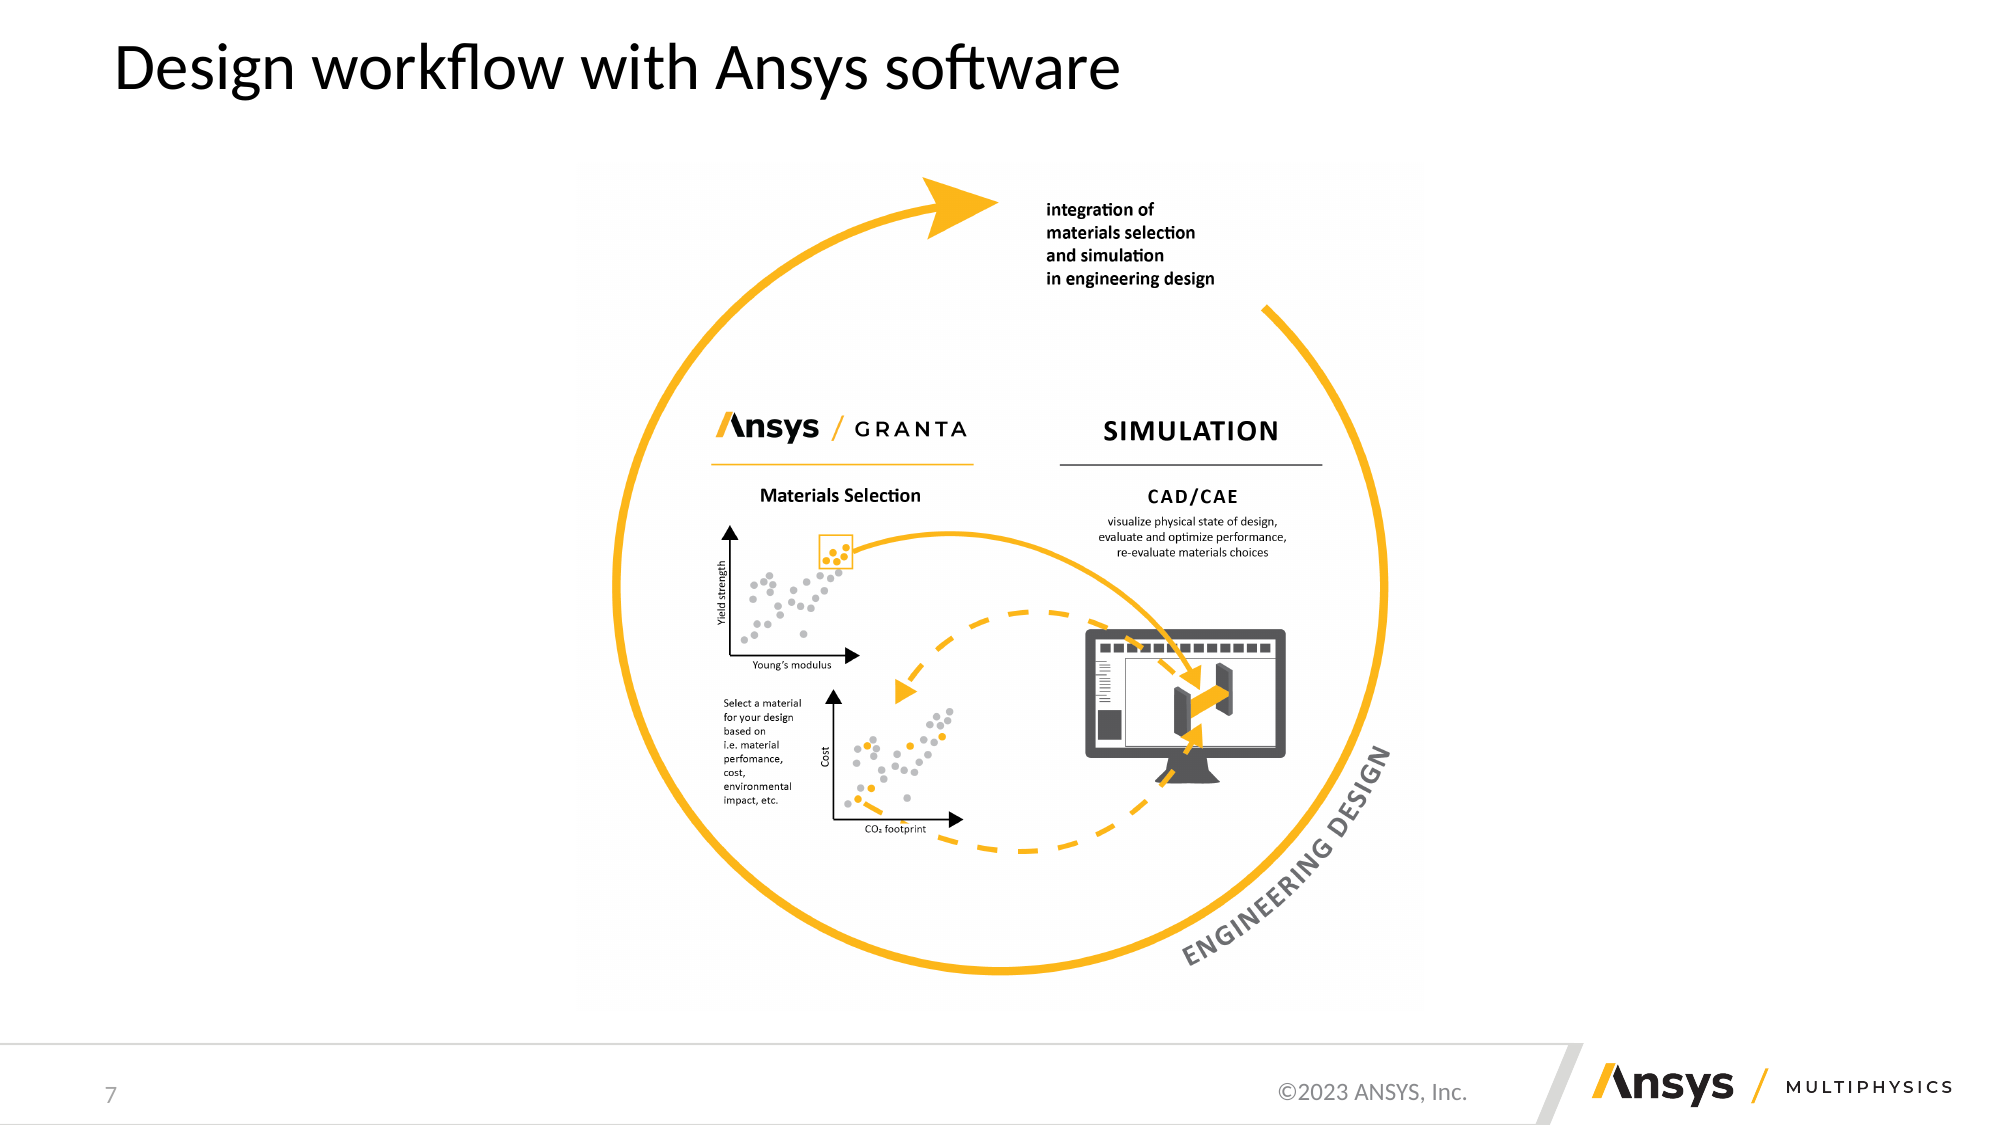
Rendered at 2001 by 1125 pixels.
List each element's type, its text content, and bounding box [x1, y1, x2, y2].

slide_number 7 [89, 1073, 540, 1114]
picture [0, 0, 2000, 1125]
title Design workflow with Ansys software [99, 24, 1900, 164]
